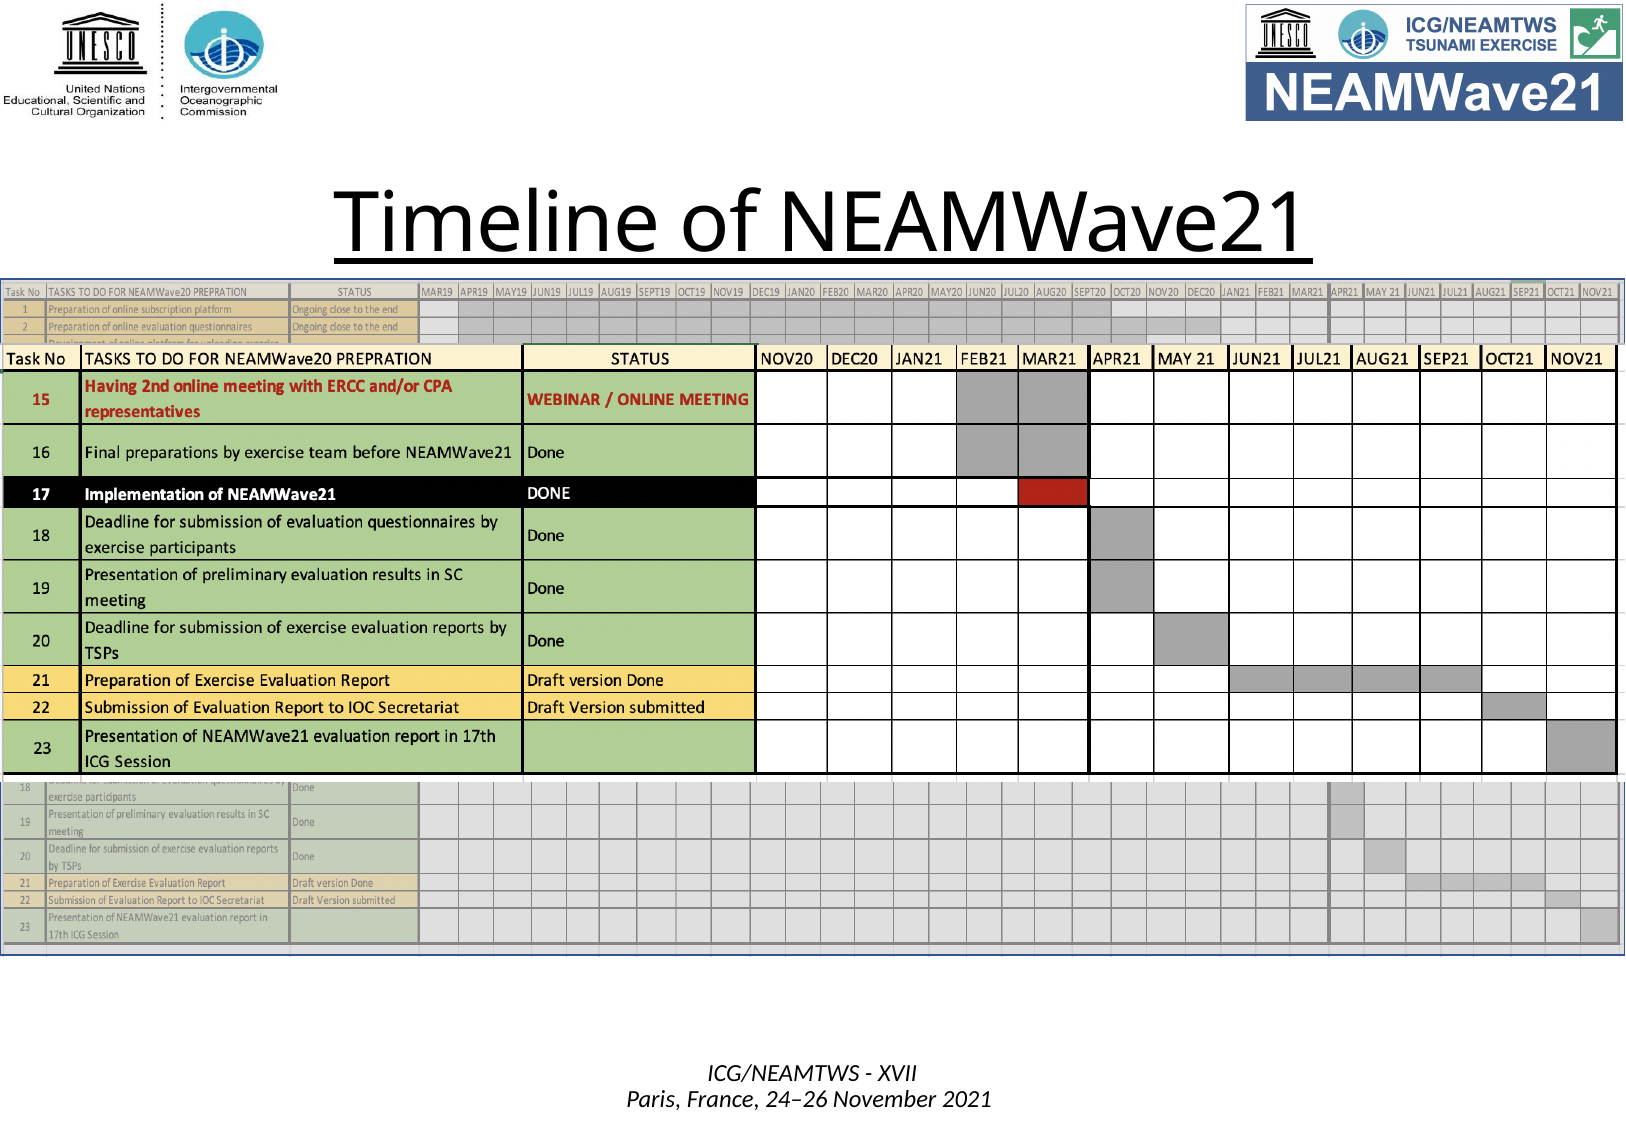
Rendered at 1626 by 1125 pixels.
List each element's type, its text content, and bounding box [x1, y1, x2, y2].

picture [1244, 2, 1625, 123]
text_box ICG/NEAMTWS - XVII Paris, France, 24–26 November 2021 [203, 1052, 1422, 1122]
title Timeline of NEAMWave21 [111, 59, 1514, 278]
text_box [1, 2, 279, 121]
picture [0, 281, 1625, 958]
